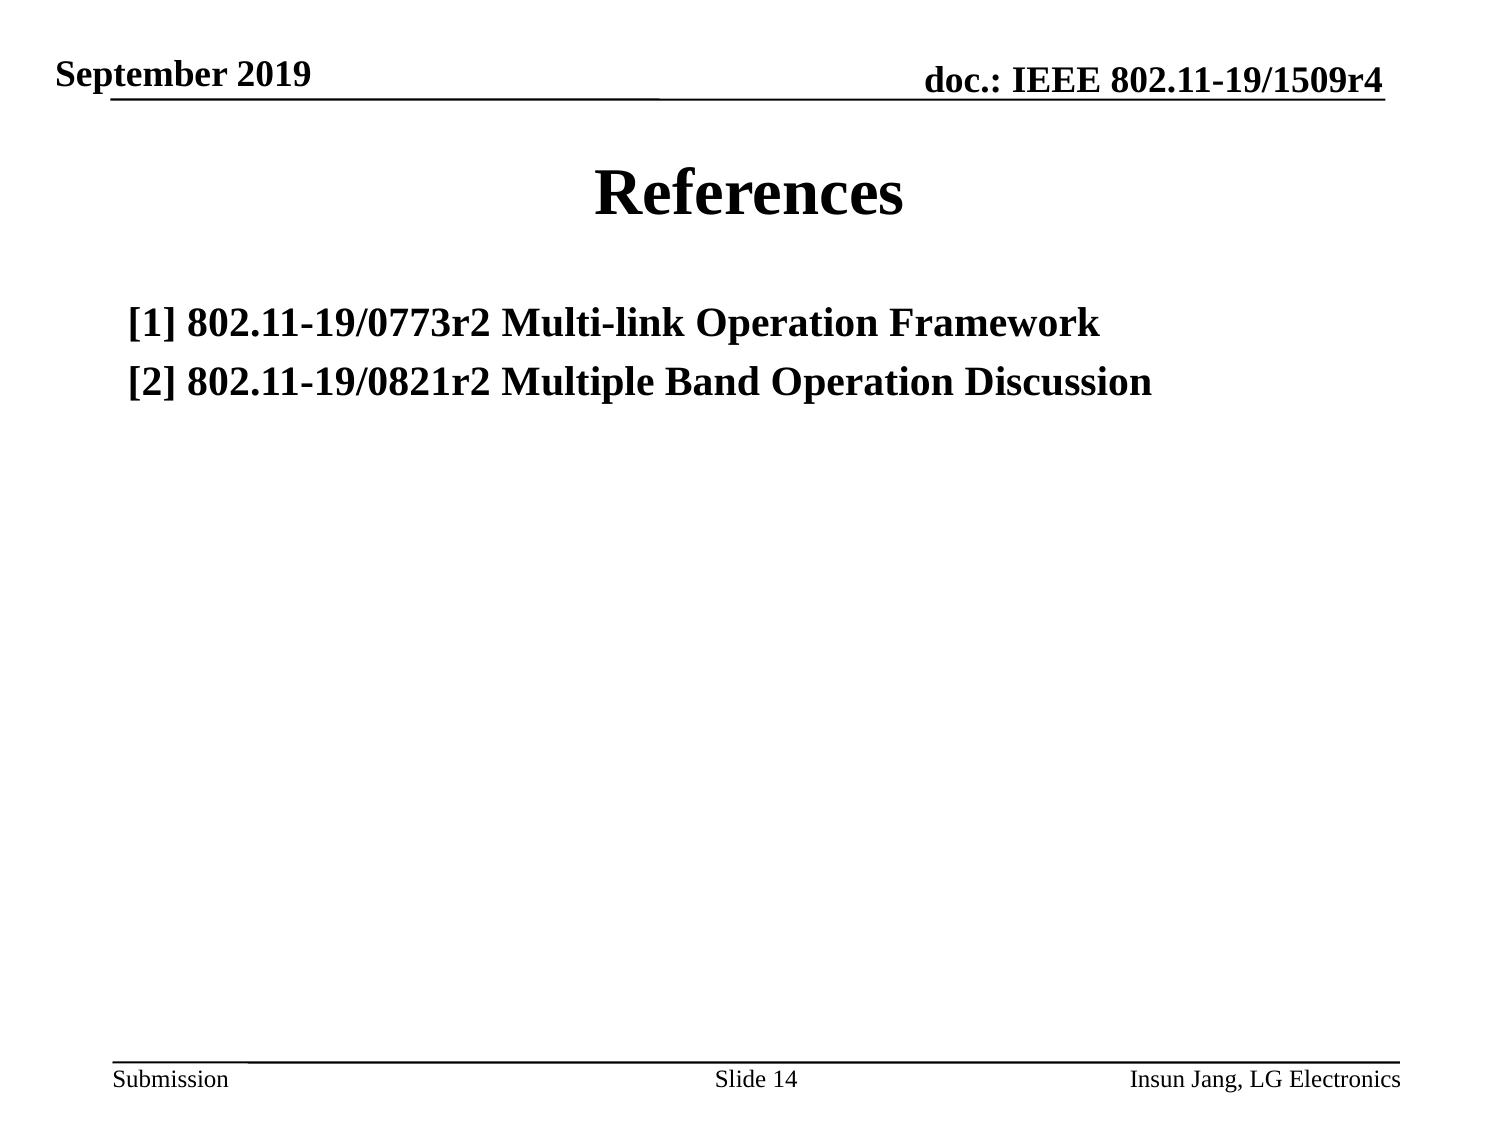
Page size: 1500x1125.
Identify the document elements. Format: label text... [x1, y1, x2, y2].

slide_number Slide 14 [712, 1061, 800, 1093]
list [1] 802.11-19/0773r2 Multi-link Operation Framework [2] 802.11-19/0821r2 Multiple Band Operation Discussion [112, 287, 1388, 1000]
footer Insun Jang, LG Electronics [1125, 1061, 1402, 1093]
title References [112, 112, 1388, 263]
